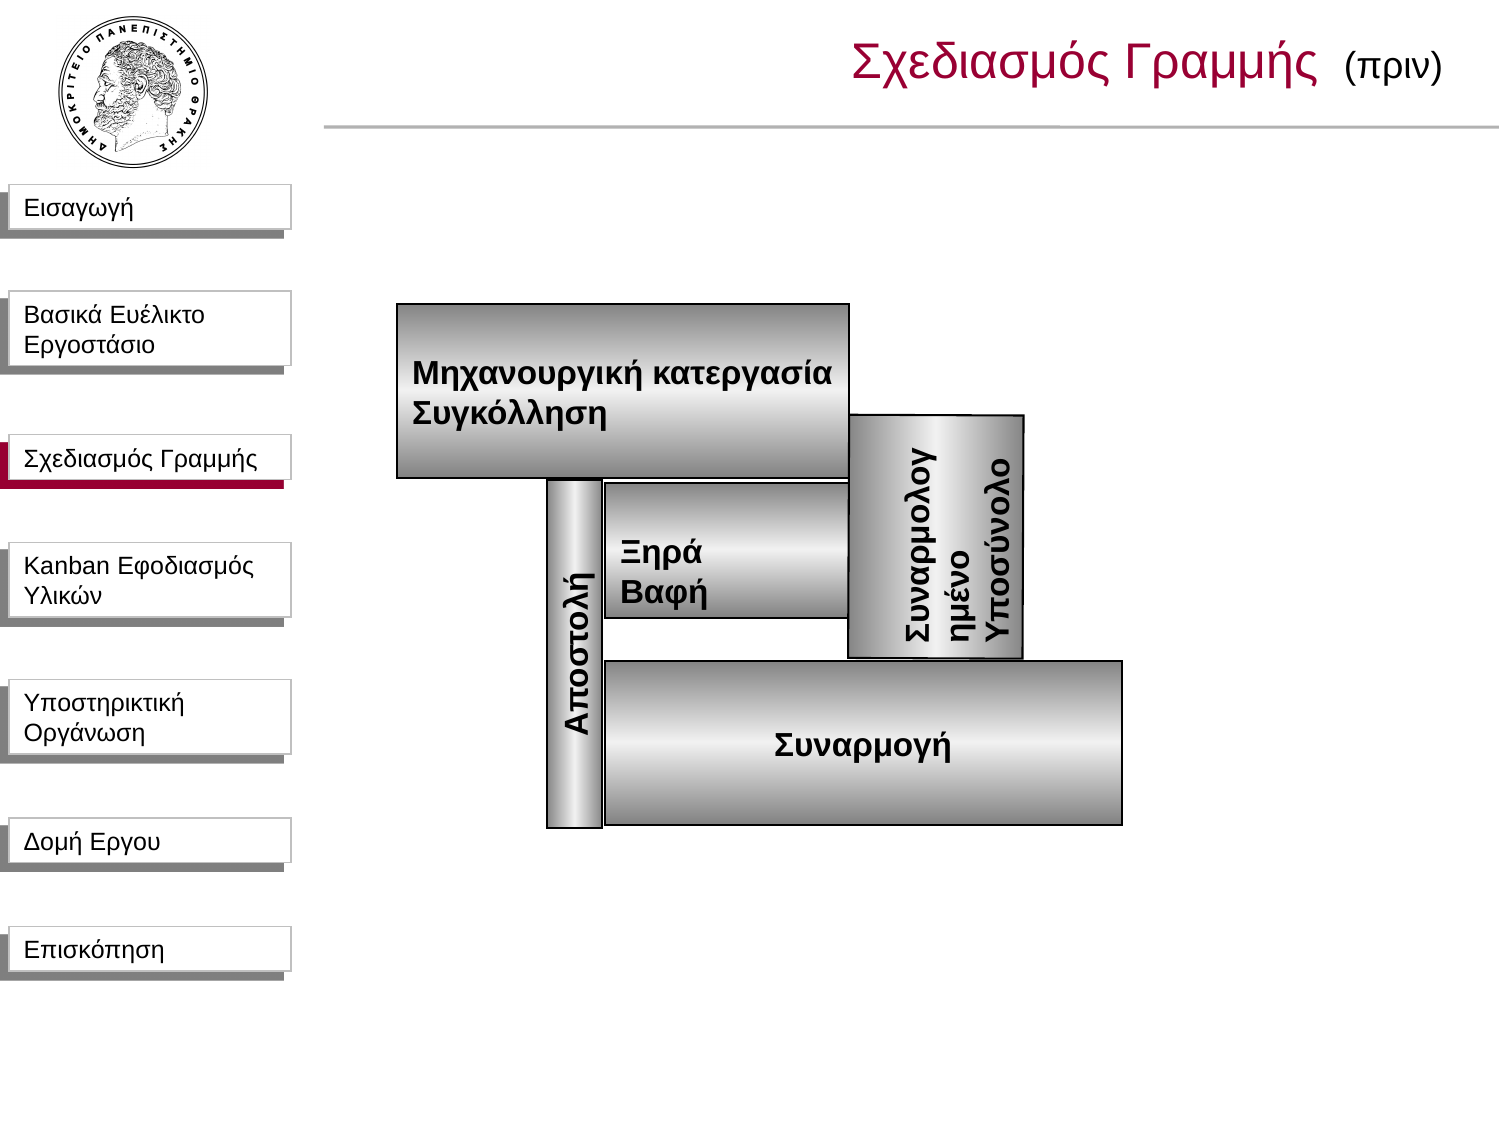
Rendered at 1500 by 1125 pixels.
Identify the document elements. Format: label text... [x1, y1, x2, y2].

text_box Σχεδιασμός Γραμμής [9, 434, 292, 480]
text_box Αποστολή [547, 479, 602, 829]
text_box Ξηρά Βαφή [605, 483, 848, 618]
title Σχεδιασμός Γραμμής (πριν) [368, 0, 1459, 94]
text_box Μηχανουργική κατεργασία Συγκόλληση [397, 303, 849, 478]
text_box Συναρμολογημένο Υποσύνολο [848, 414, 1024, 659]
text_box Συναρμογή [604, 660, 1122, 825]
